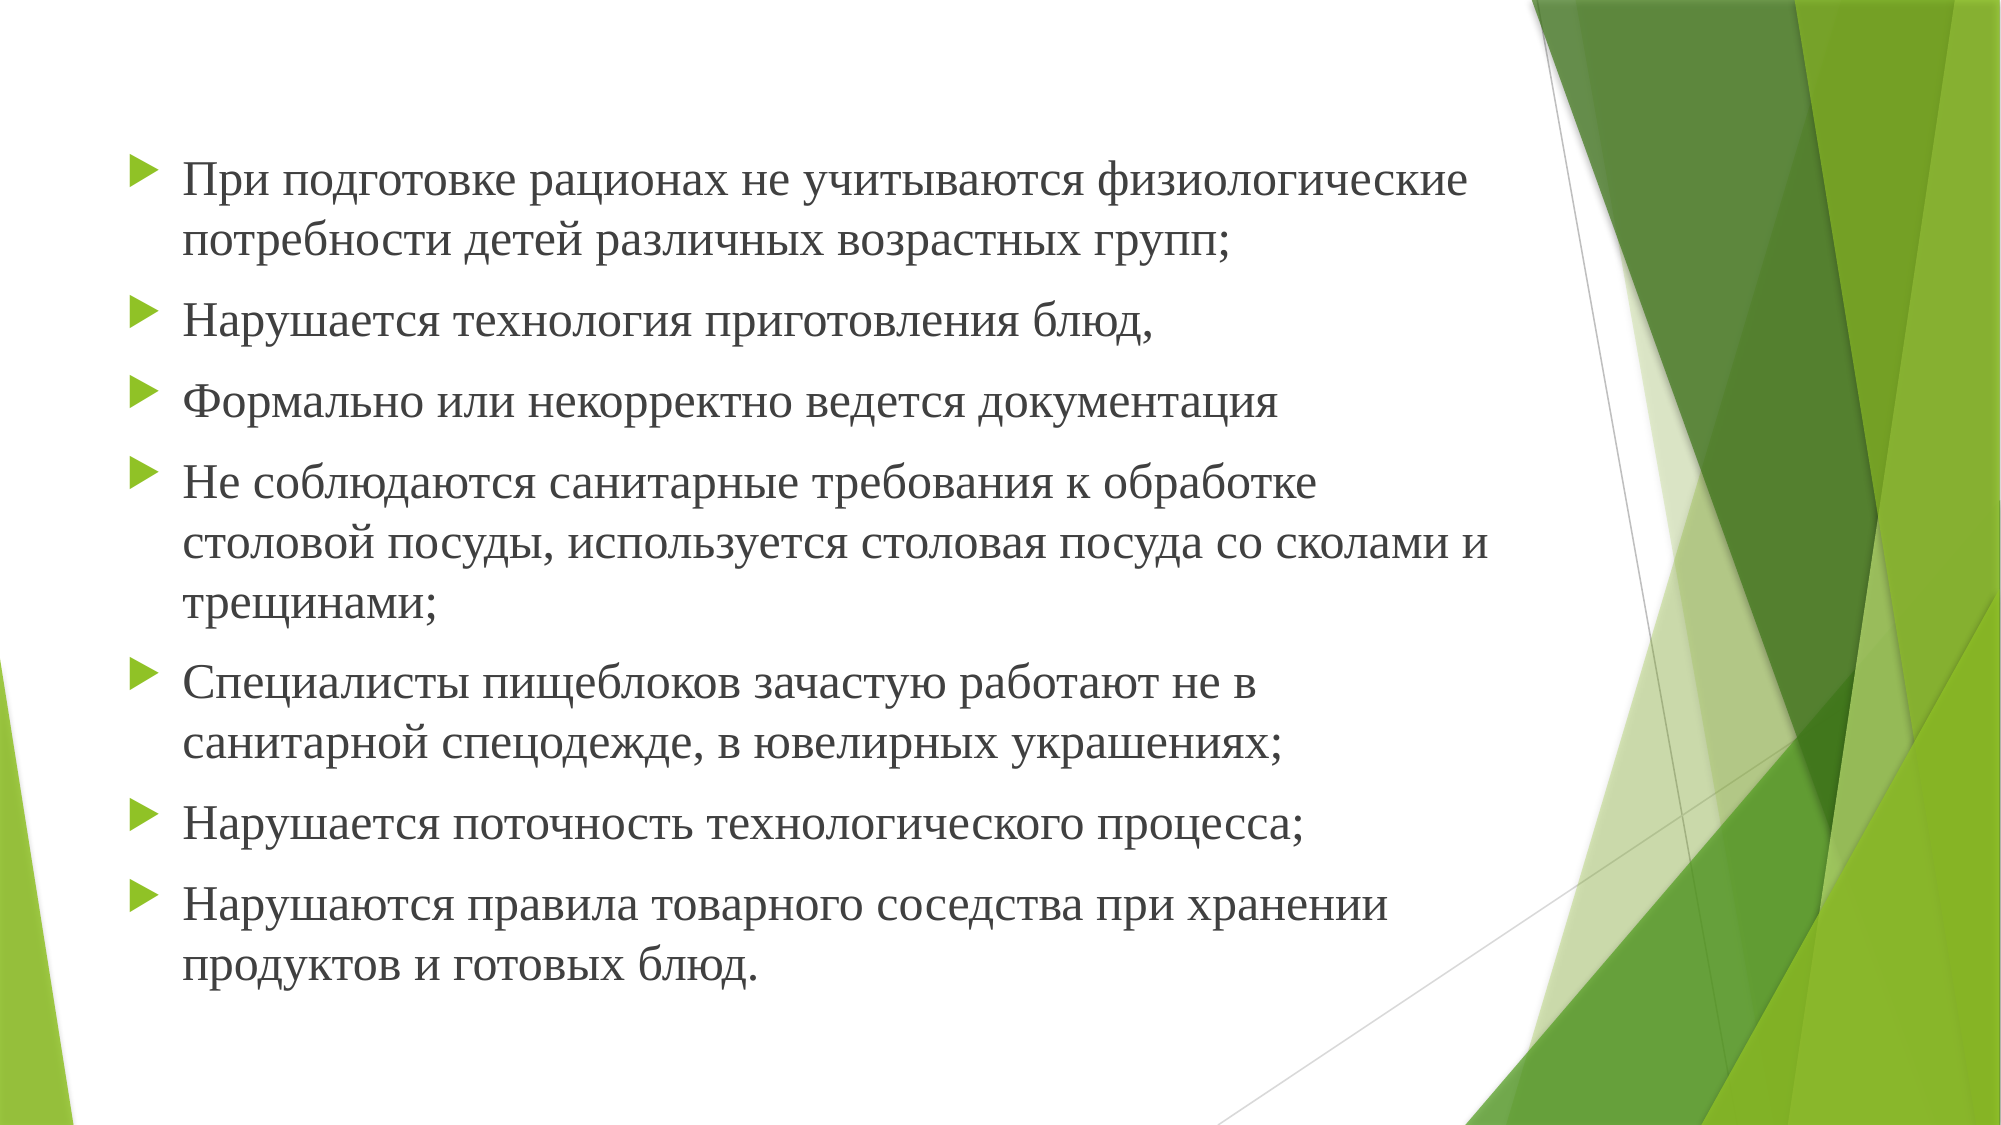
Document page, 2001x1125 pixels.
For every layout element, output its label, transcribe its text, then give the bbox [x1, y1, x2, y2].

list При подготовке рационах не учитываются физиологические потребности детей различных возрастных групп; Нарушается технология приготовления блюд, Формально или некорректно ведется документация Не соблюдаются санитарные требования к обработке столовой посуды, используется столовая посуда со сколами и трещинами; Специалисты пищеблоков зачастую работают не в санитарной спецодежде, в ювелирных украшениях; Нарушается поточность технологического процесса; Нарушаются правила товарного соседства при хранении продуктов и готовых блюд. [111, 138, 1522, 1056]
